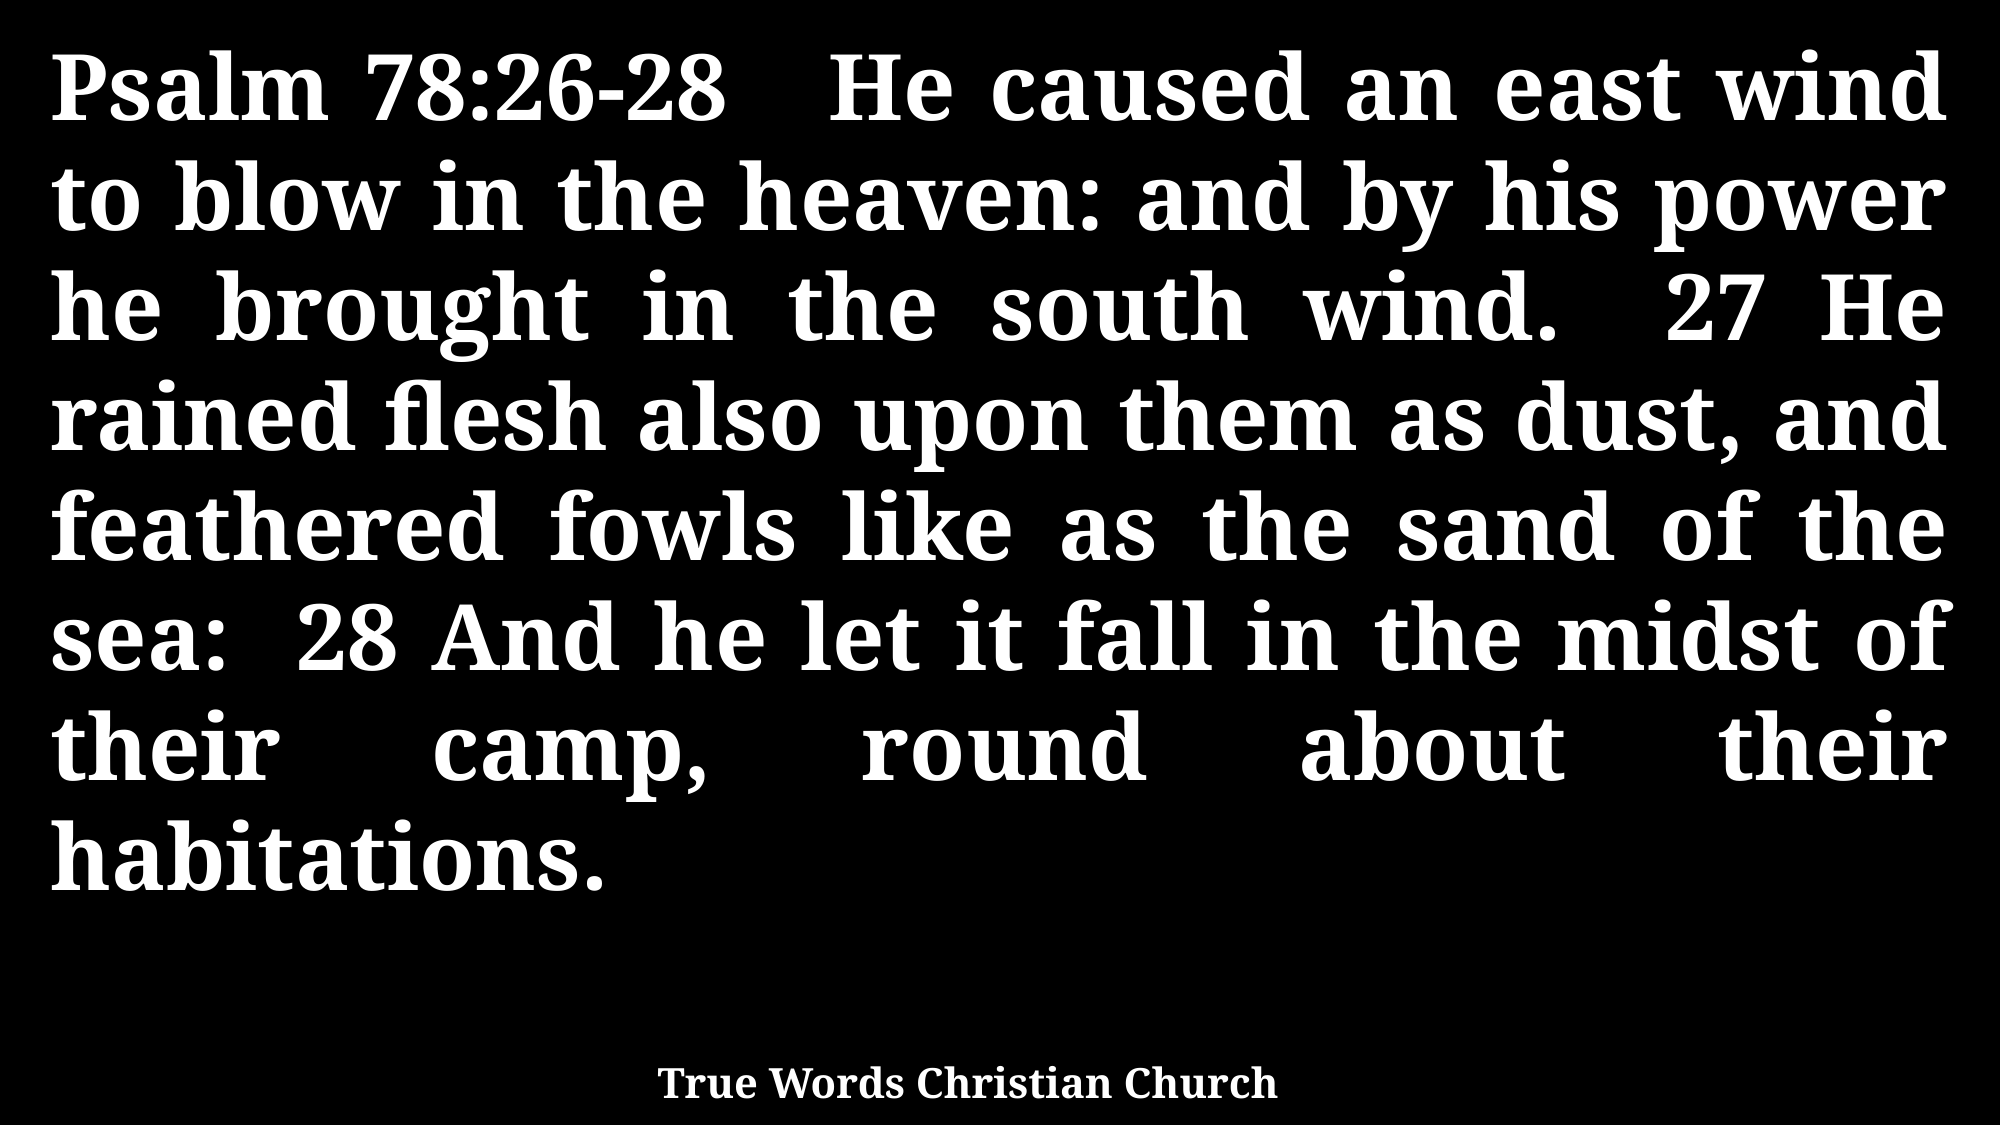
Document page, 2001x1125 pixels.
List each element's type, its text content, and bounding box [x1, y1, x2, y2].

text_box True Words Christian Church [642, 1049, 1294, 1114]
text_box Psalm 78:26-28 He caused an east wind to blow in the heaven: and by his power he brought in the south wind. 27 He rained flesh also upon them as dust, and feathered fowls like as the sand of the sea: 28 And he let it fall in the midst of their camp, round about their habitations. [35, 21, 1965, 916]
